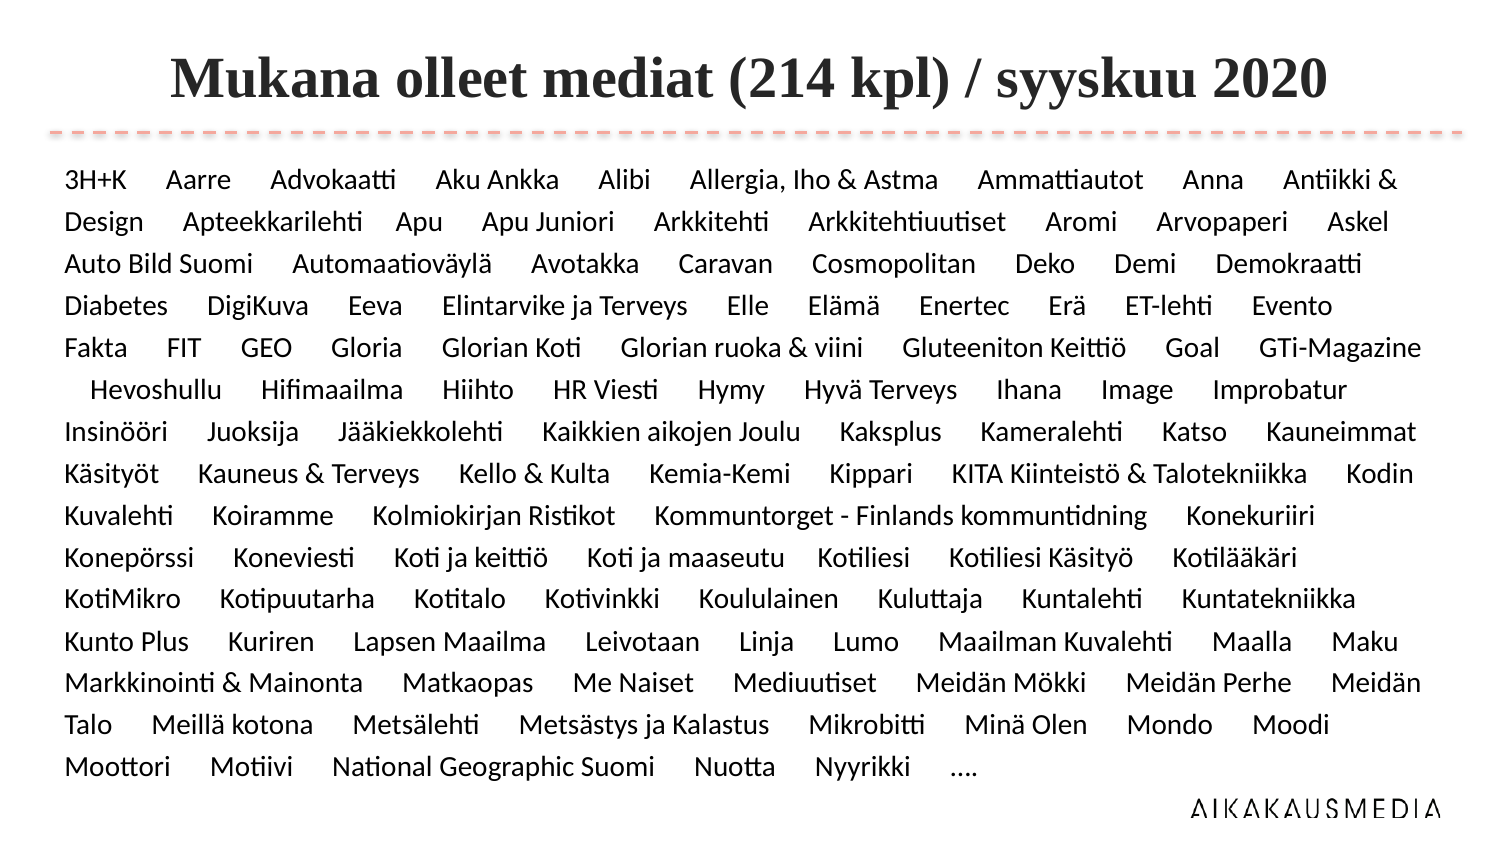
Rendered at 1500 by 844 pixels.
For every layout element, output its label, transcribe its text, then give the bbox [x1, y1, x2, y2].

title Mukana olleet mediat (214 kpl) / syyskuu 2020 [27, 0, 1473, 150]
picture [1189, 797, 1441, 818]
text_box 3H+K Aarre Advokaatti Aku Ankka Alibi Allergia, Iho & Astma Ammattiautot Anna Antiikki & Design Apteekkarilehti Apu Apu Juniori Arkkitehti Arkkitehtiuutiset Aromi Arvopaperi Askel Auto Bild Suomi Automaatioväylä Avotakka Caravan Cosmopolitan Deko Demi Demokraatti Diabetes DigiKuva Eeva Elintarvike ja Terveys Elle Elämä Enertec Erä ET-lehti Evento Fakta FIT GEO Gloria Glorian Koti Glorian ruoka & viini Gluteeniton Keittiö Goal GTi-Magazine Hevoshullu Hifimaailma Hiihto HR Viesti Hymy Hyvä Terveys Ihana Image Improbatur Insinööri Juoksija Jääkiekkolehti Kaikkien aikojen Joulu Kaksplus Kameralehti Katso Kauneimmat Käsityöt Kauneus & Terveys Kello & Kulta Kemia-Kemi Kippari KITA Kiinteistö & Talotekniikka Kodin Kuvalehti Koiramme Kolmiokirjan Ristikot Kommuntorget - Finlands kommuntidning Konekuriiri Konepörssi Koneviesti Koti ja keittiö Koti ja maaseutu Kotiliesi Kotiliesi Käsityö Kotilääkäri KotiMikro Kotipuutarha Kotitalo Kotivinkki Koululainen Kuluttaja Kuntalehti Kuntatekniikka Kunto Plus Kuriren Lapsen Maailma Leivotaan Linja Lumo Maailman Kuvalehti Maalla Maku Markkinointi & Mainonta Matkaopas Me Naiset Mediuutiset Meidän Mökki Meidän Perhe Meidän Talo Meillä kotona Metsälehti Metsästys ja Kalastus Mikrobitti Minä Olen Mondo Moodi Moottori Motiivi National Geographic Suomi Nuotta Nyyrikki …. [49, 146, 1448, 790]
